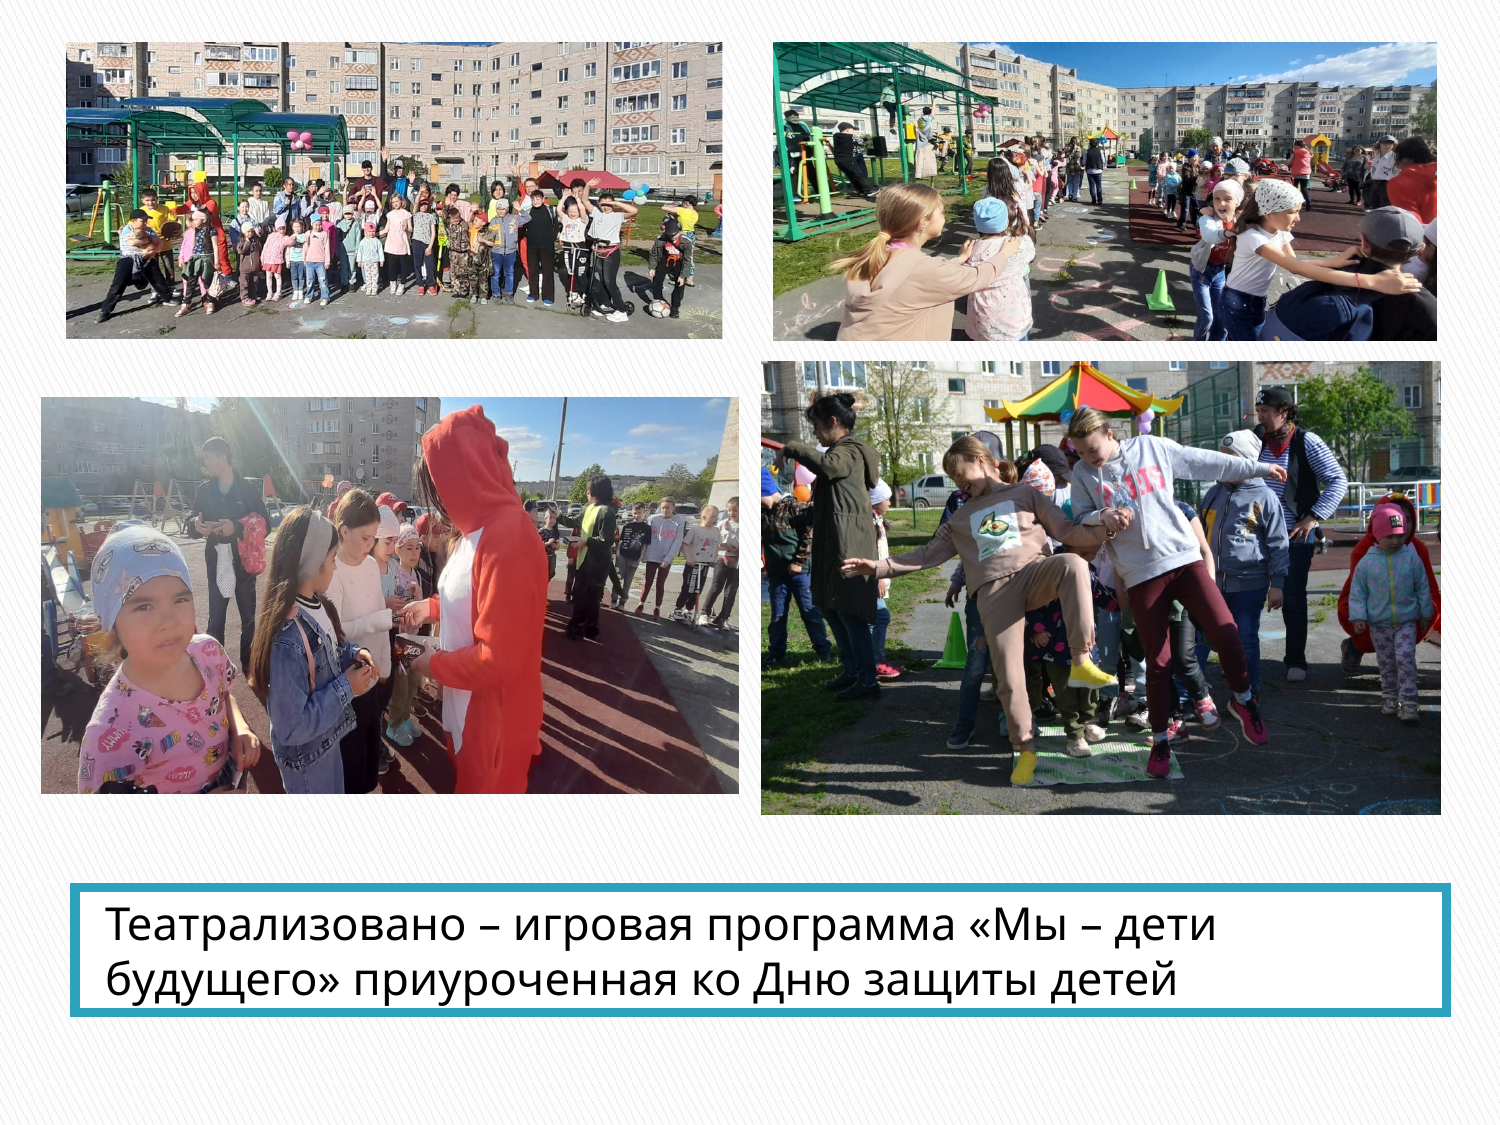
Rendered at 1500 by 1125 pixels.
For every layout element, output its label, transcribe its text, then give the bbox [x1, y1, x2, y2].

list Театрализовано – игровая программа «Мы – дети будущего» приуроченная ко Дню защиты детей [70, 883, 1451, 1017]
picture [41, 396, 739, 794]
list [773, 42, 1437, 342]
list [65, 42, 723, 339]
picture [761, 361, 1442, 815]
